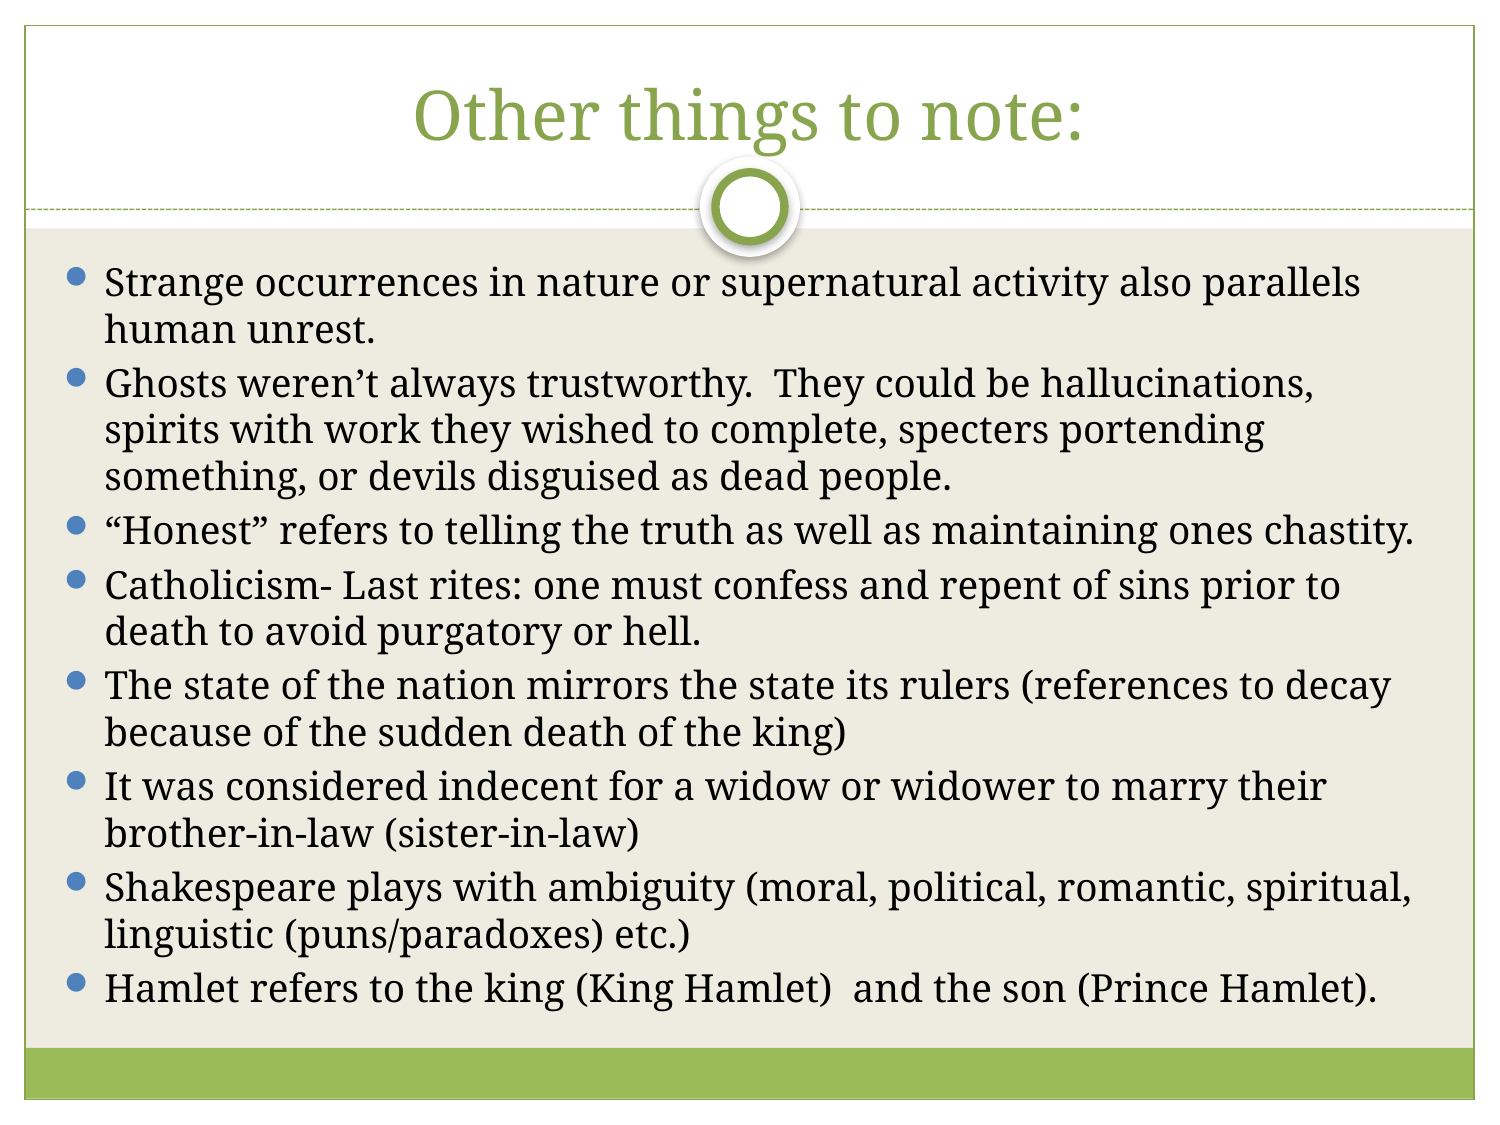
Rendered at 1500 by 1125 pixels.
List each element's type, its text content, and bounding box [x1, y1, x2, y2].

list Strange occurrences in nature or supernatural activity also parallels human unrest. Ghosts weren’t always trustworthy. They could be hallucinations, spirits with work they wished to complete, specters portending something, or devils disguised as dead people. “Honest” refers to telling the truth as well as maintaining ones chastity. Catholicism- Last rites: one must confess and repent of sins prior to death to avoid purgatory or hell. The state of the nation mirrors the state its rulers (references to decay because of the sudden death of the king) It was considered indecent for a widow or widower to marry their brother-in-law (sister-in-law) Shakespeare plays with ambiguity (moral, political, romantic, spiritual, linguistic (puns/paradoxes) etc.) Hamlet refers to the king (King Hamlet) and the son (Prince Hamlet). [49, 250, 1445, 1063]
title Other things to note: [49, 37, 1450, 162]
